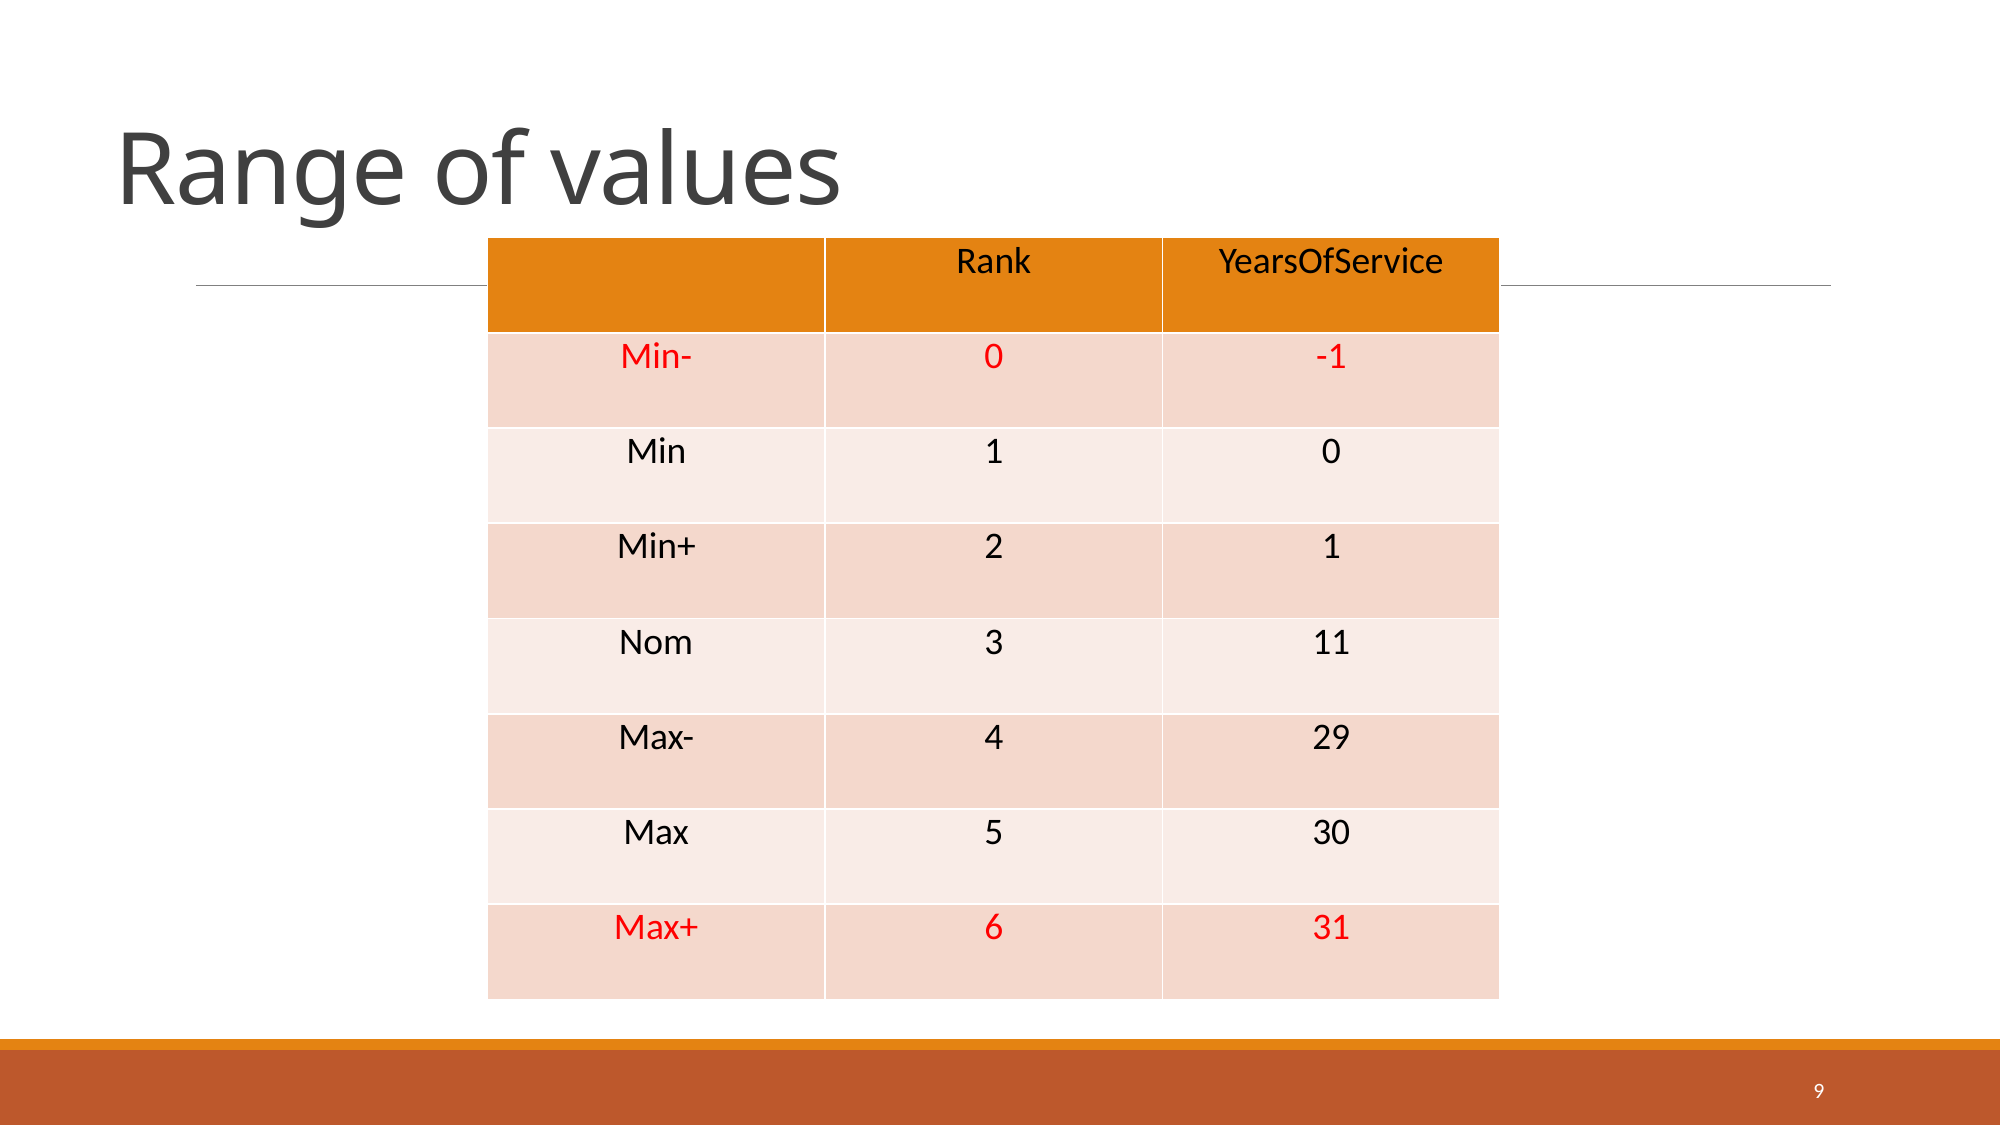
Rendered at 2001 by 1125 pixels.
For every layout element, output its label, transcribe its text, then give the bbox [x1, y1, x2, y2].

table_cell 1 [826, 429, 1162, 522]
table_cell 3 [826, 619, 1162, 713]
table_cell Max+ [488, 905, 824, 999]
table_cell Min- [488, 334, 824, 427]
table_cell Max [488, 810, 824, 903]
title Range of values [99, 45, 1900, 233]
table_cell Min [488, 429, 824, 522]
table_cell 11 [1163, 619, 1499, 713]
table_header YearsOfService [1163, 238, 1499, 332]
table_cell 0 [826, 334, 1162, 427]
table_cell 29 [1163, 715, 1499, 808]
table_cell Nom [488, 619, 824, 713]
slide_number 9 [1624, 1059, 1840, 1120]
table_cell 2 [826, 524, 1162, 618]
table_cell -1 [1163, 334, 1499, 427]
table_cell Min+ [488, 524, 824, 618]
table_cell Max- [488, 715, 824, 808]
table_cell 1 [1163, 524, 1499, 618]
table_cell 0 [1163, 429, 1499, 522]
table_cell 4 [826, 715, 1162, 808]
table_cell 30 [1163, 810, 1499, 903]
table_cell 6 [826, 905, 1162, 999]
table_header Rank [826, 238, 1162, 332]
table_header [488, 238, 824, 332]
table_cell 31 [1163, 905, 1499, 999]
table_cell 5 [826, 810, 1162, 903]
